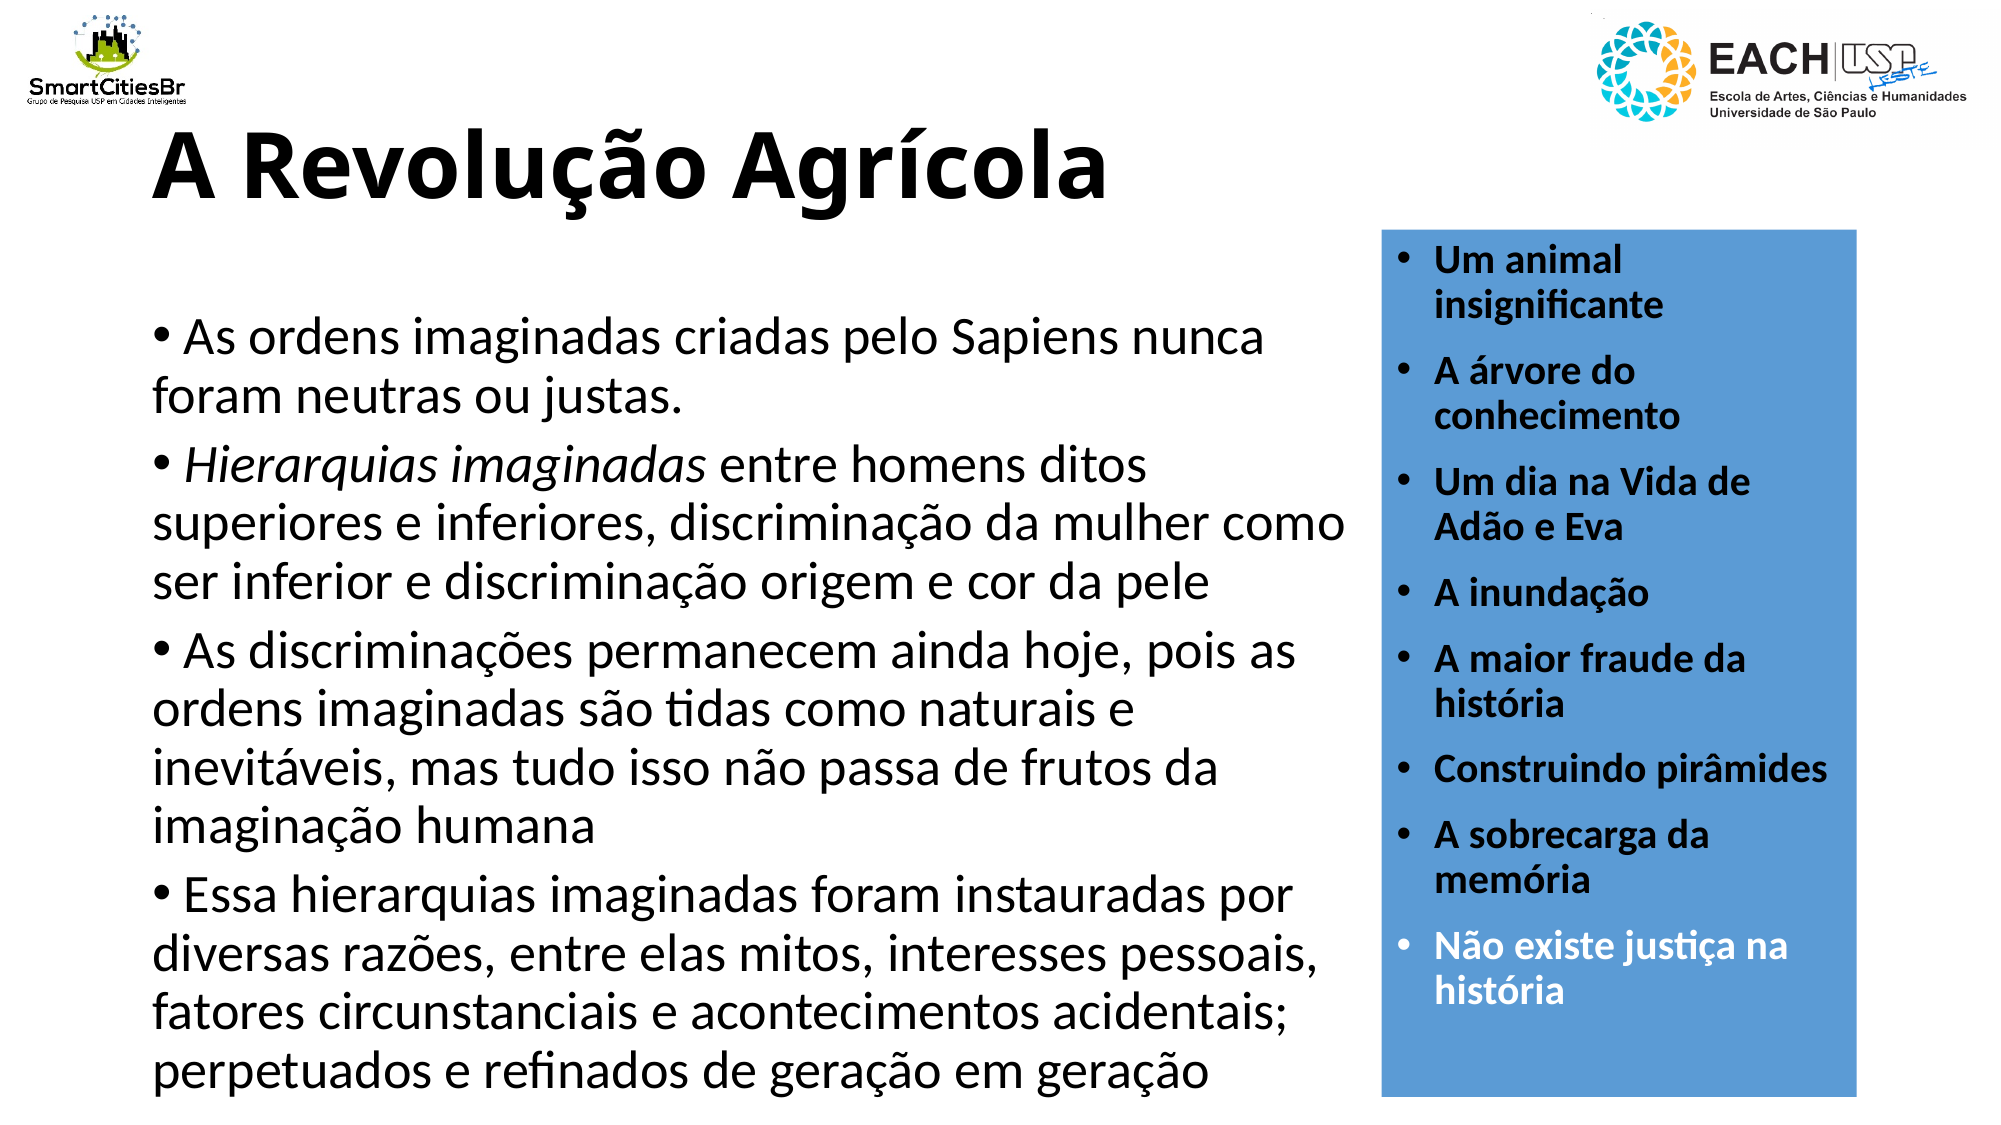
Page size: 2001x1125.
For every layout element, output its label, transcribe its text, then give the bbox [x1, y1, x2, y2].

picture [1590, 9, 2000, 150]
list As ordens imaginadas criadas pelo Sapiens nunca foram neutras ou justas. Hierarquias imaginadas entre homens ditos superiores e inferiores, discriminação da mulher como ser inferior e discriminação origem e cor da pele As discriminações permanecem ainda hoje, pois as ordens imaginadas são tidas como naturais e inevitáveis, mas tudo isso não passa de frutos da imaginação humana Essa hierarquias imaginadas foram instauradas por diversas razões, entre elas mitos, interesses pessoais, fatores circunstanciais e acontecimentos acidentais; perpetuados e refinados de geração em geração [137, 224, 1382, 1110]
title A Revolução Agrícola [137, 59, 1863, 278]
picture [27, 15, 186, 105]
list Um animal insignificante A árvore do conhecimento Um dia na Vida de Adão e Eva A inundação A maior fraude da história Construindo pirâmides A sobrecarga da memória Não existe justiça na história [1381, 229, 1857, 1097]
